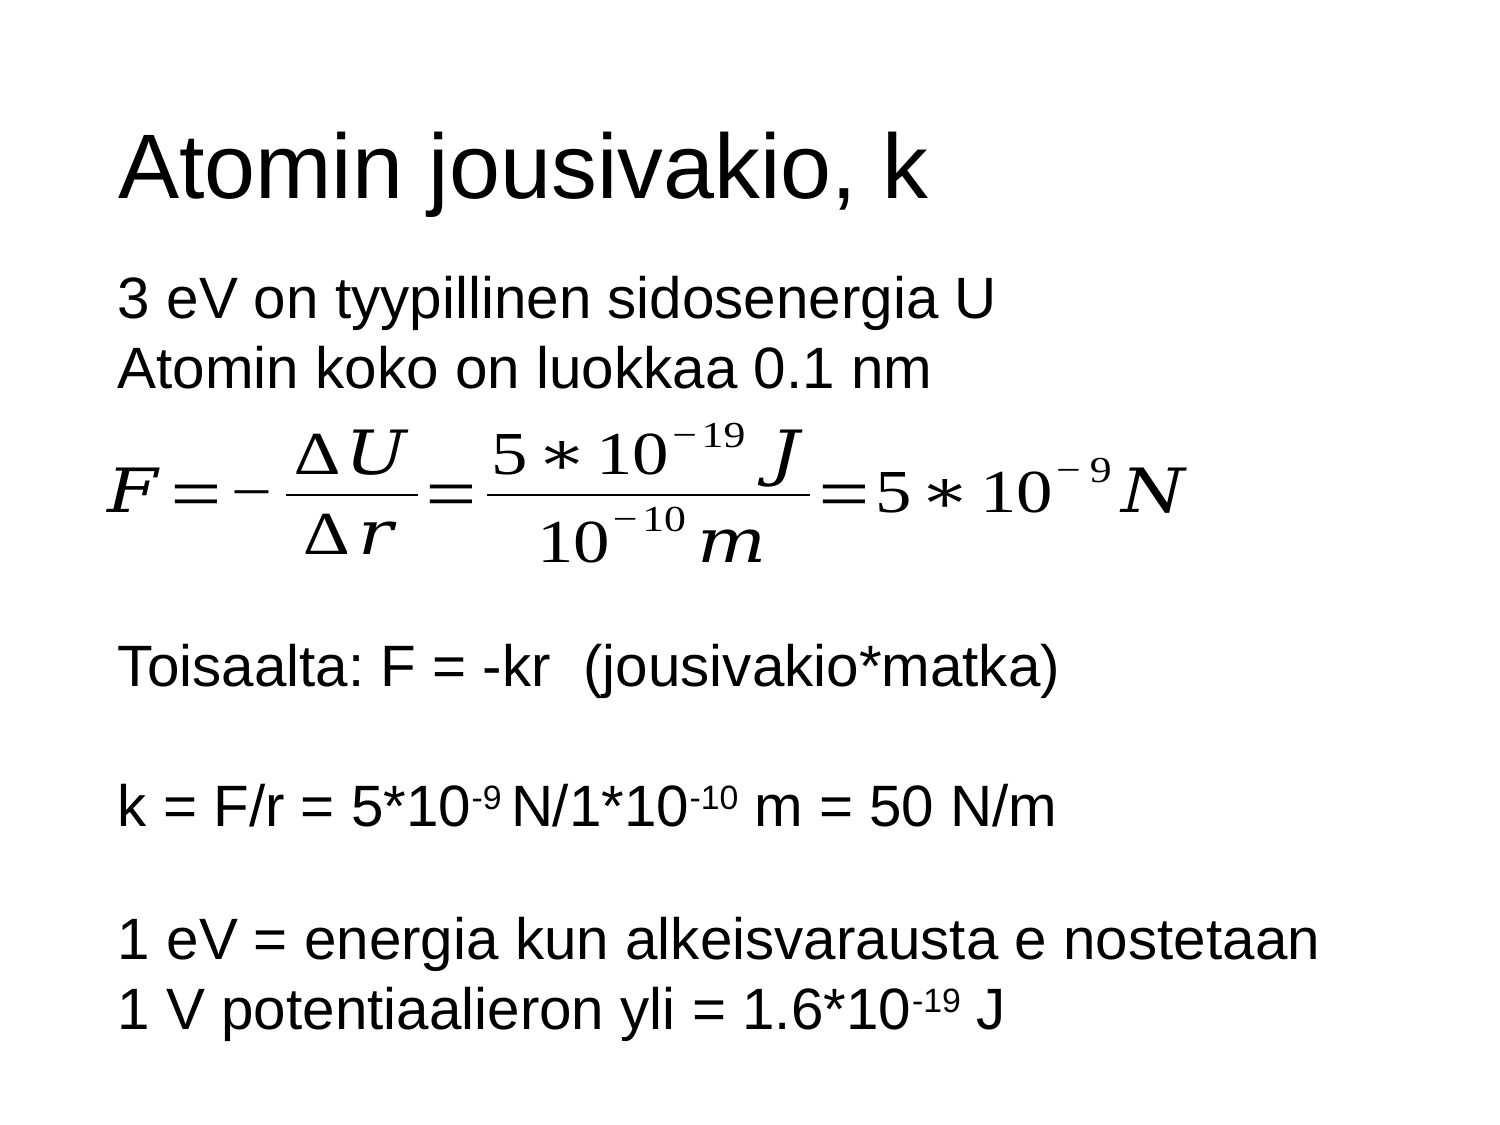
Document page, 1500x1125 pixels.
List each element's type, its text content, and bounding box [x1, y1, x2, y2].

text_box Toisaalta: F = -kr (jousivakio*matka) k = F/r = 5*10-9 N/1*10-10 m = 50 N/m [103, 620, 1327, 846]
text_box 1 eV = energia kun alkeisvarausta e nostetaan 1 V potentiaalieron yli = 1.6*10-19 J [103, 893, 1378, 1049]
title Atomin jousivakio, k [103, 59, 1397, 278]
text_box 3 eV on tyypillinen sidosenergia U Atomin koko on luokkaa 0.1 nm [103, 252, 1145, 408]
